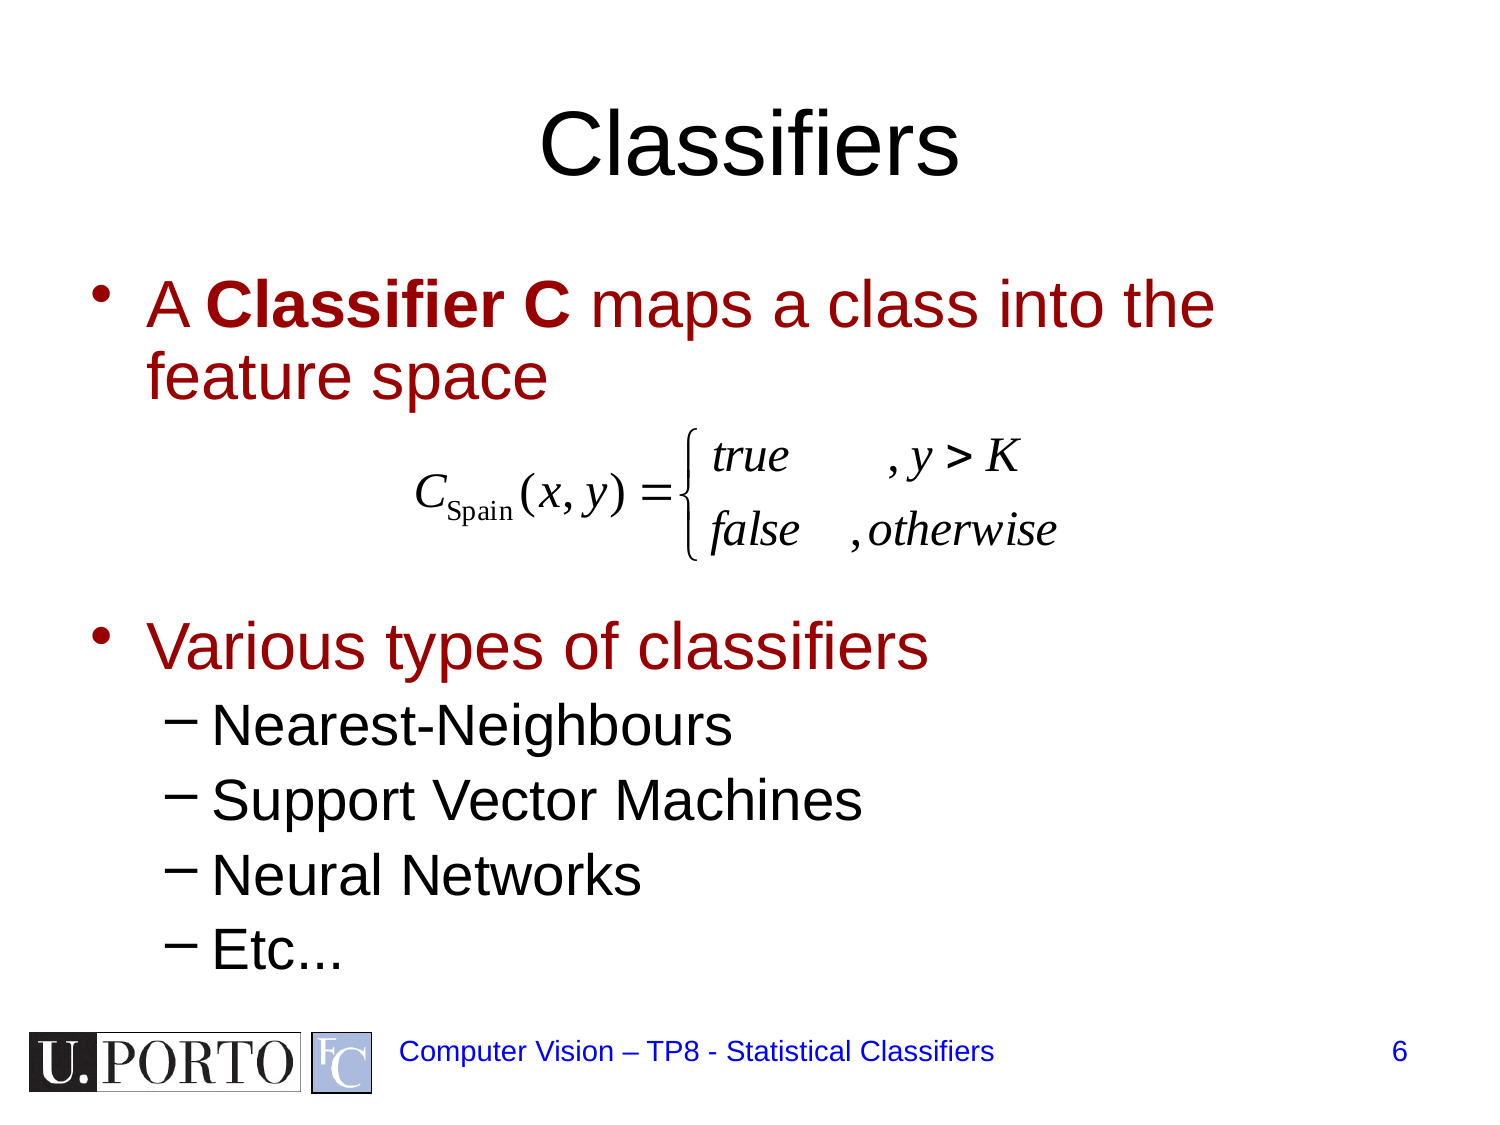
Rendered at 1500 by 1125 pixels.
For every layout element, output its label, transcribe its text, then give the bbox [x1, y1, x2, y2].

title Classifiers [75, 45, 1425, 233]
list A Classifier C maps a class into the feature space Various types of classifiers Nearest-Neighbours Support Vector Machines Neural Networks Etc... [75, 262, 1425, 1005]
footer Computer Vision – TP8 - Statistical Classifiers [383, 1024, 1306, 1103]
slide_number 6 [1316, 1024, 1424, 1103]
picture [29, 1032, 301, 1092]
picture [313, 1033, 371, 1092]
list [407, 420, 1071, 570]
